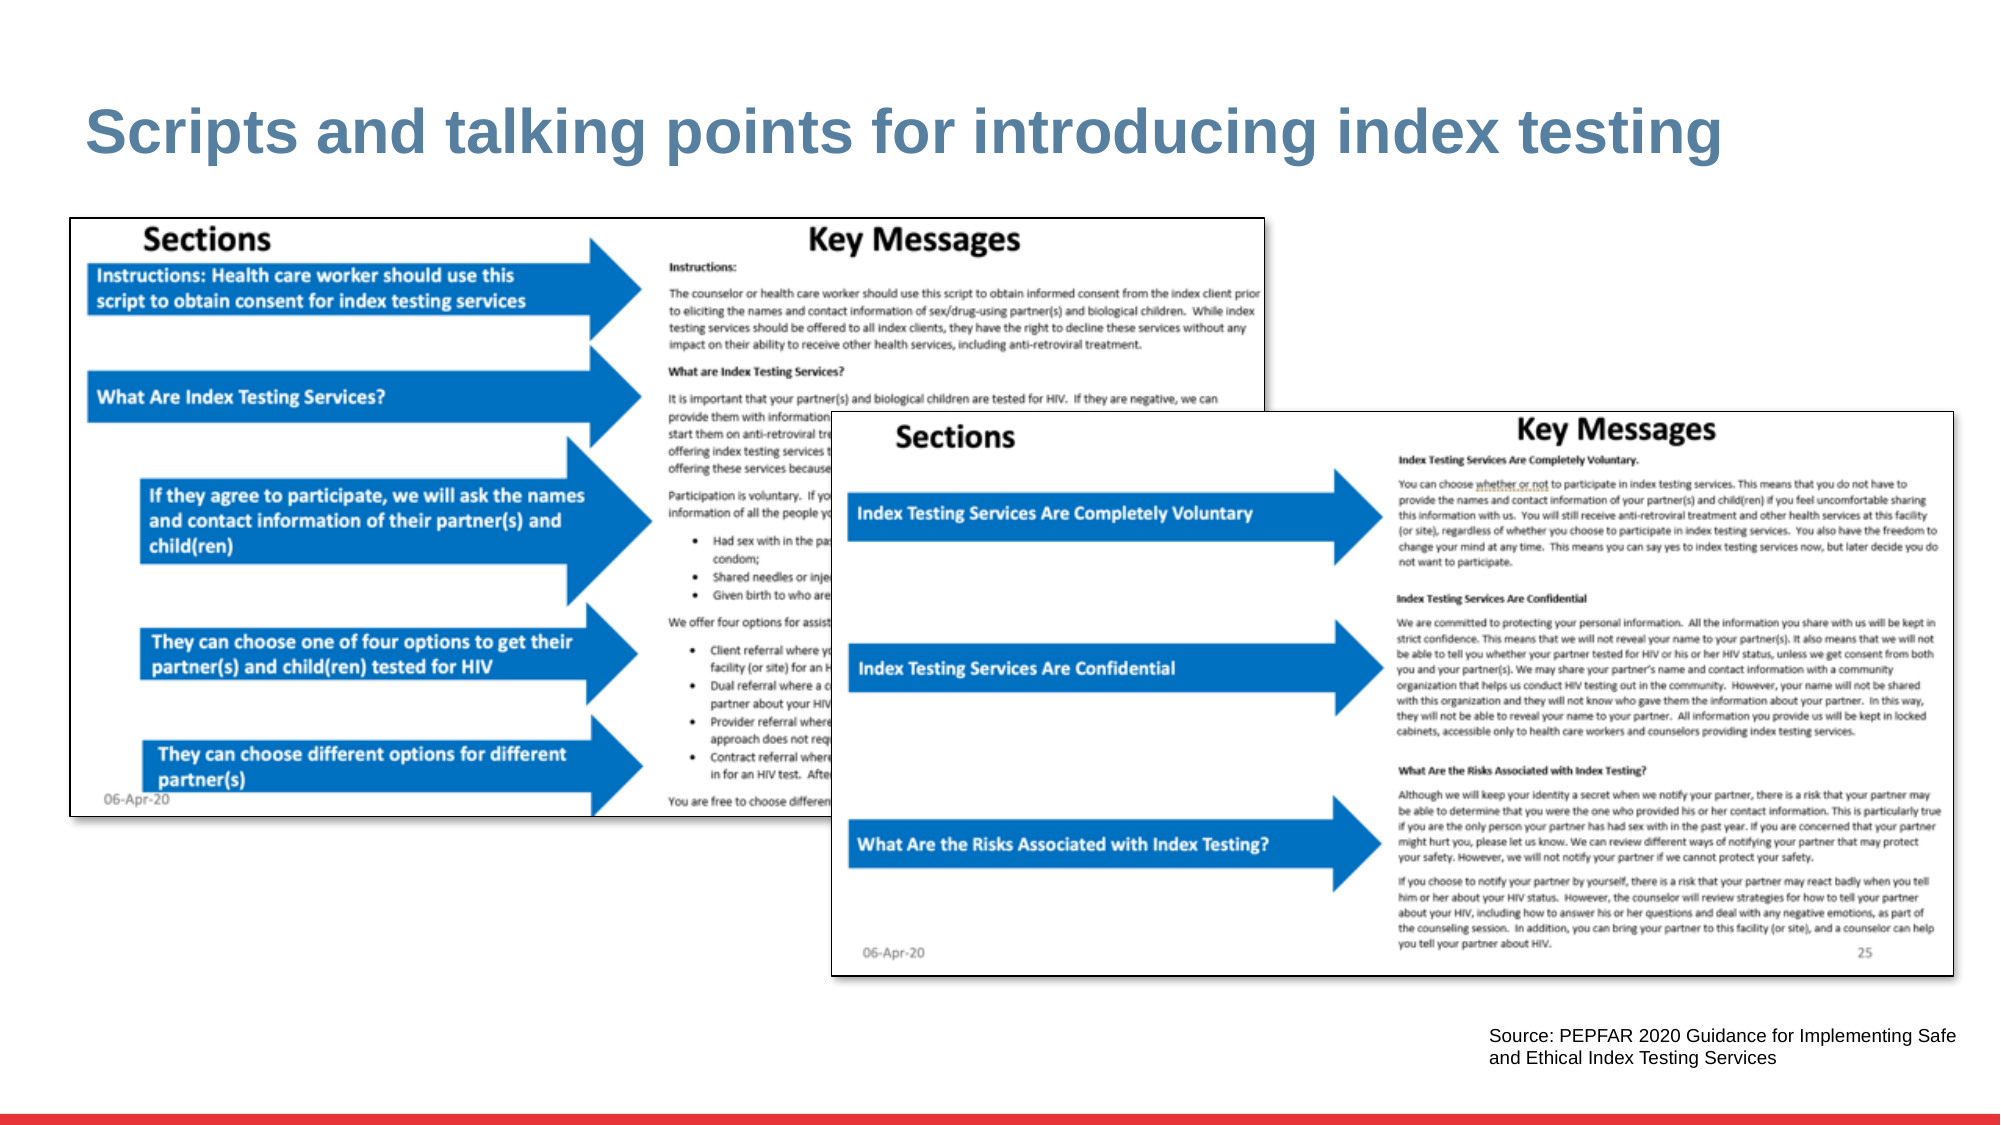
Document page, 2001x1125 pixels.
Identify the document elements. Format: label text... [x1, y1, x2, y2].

picture [70, 218, 1953, 976]
title Scripts and talking points for introducing index testing [70, 67, 1912, 199]
text_box Source: PEPFAR 2020 Guidance for Implementing Safe and Ethical Index Testing Services [1477, 1017, 1982, 1074]
